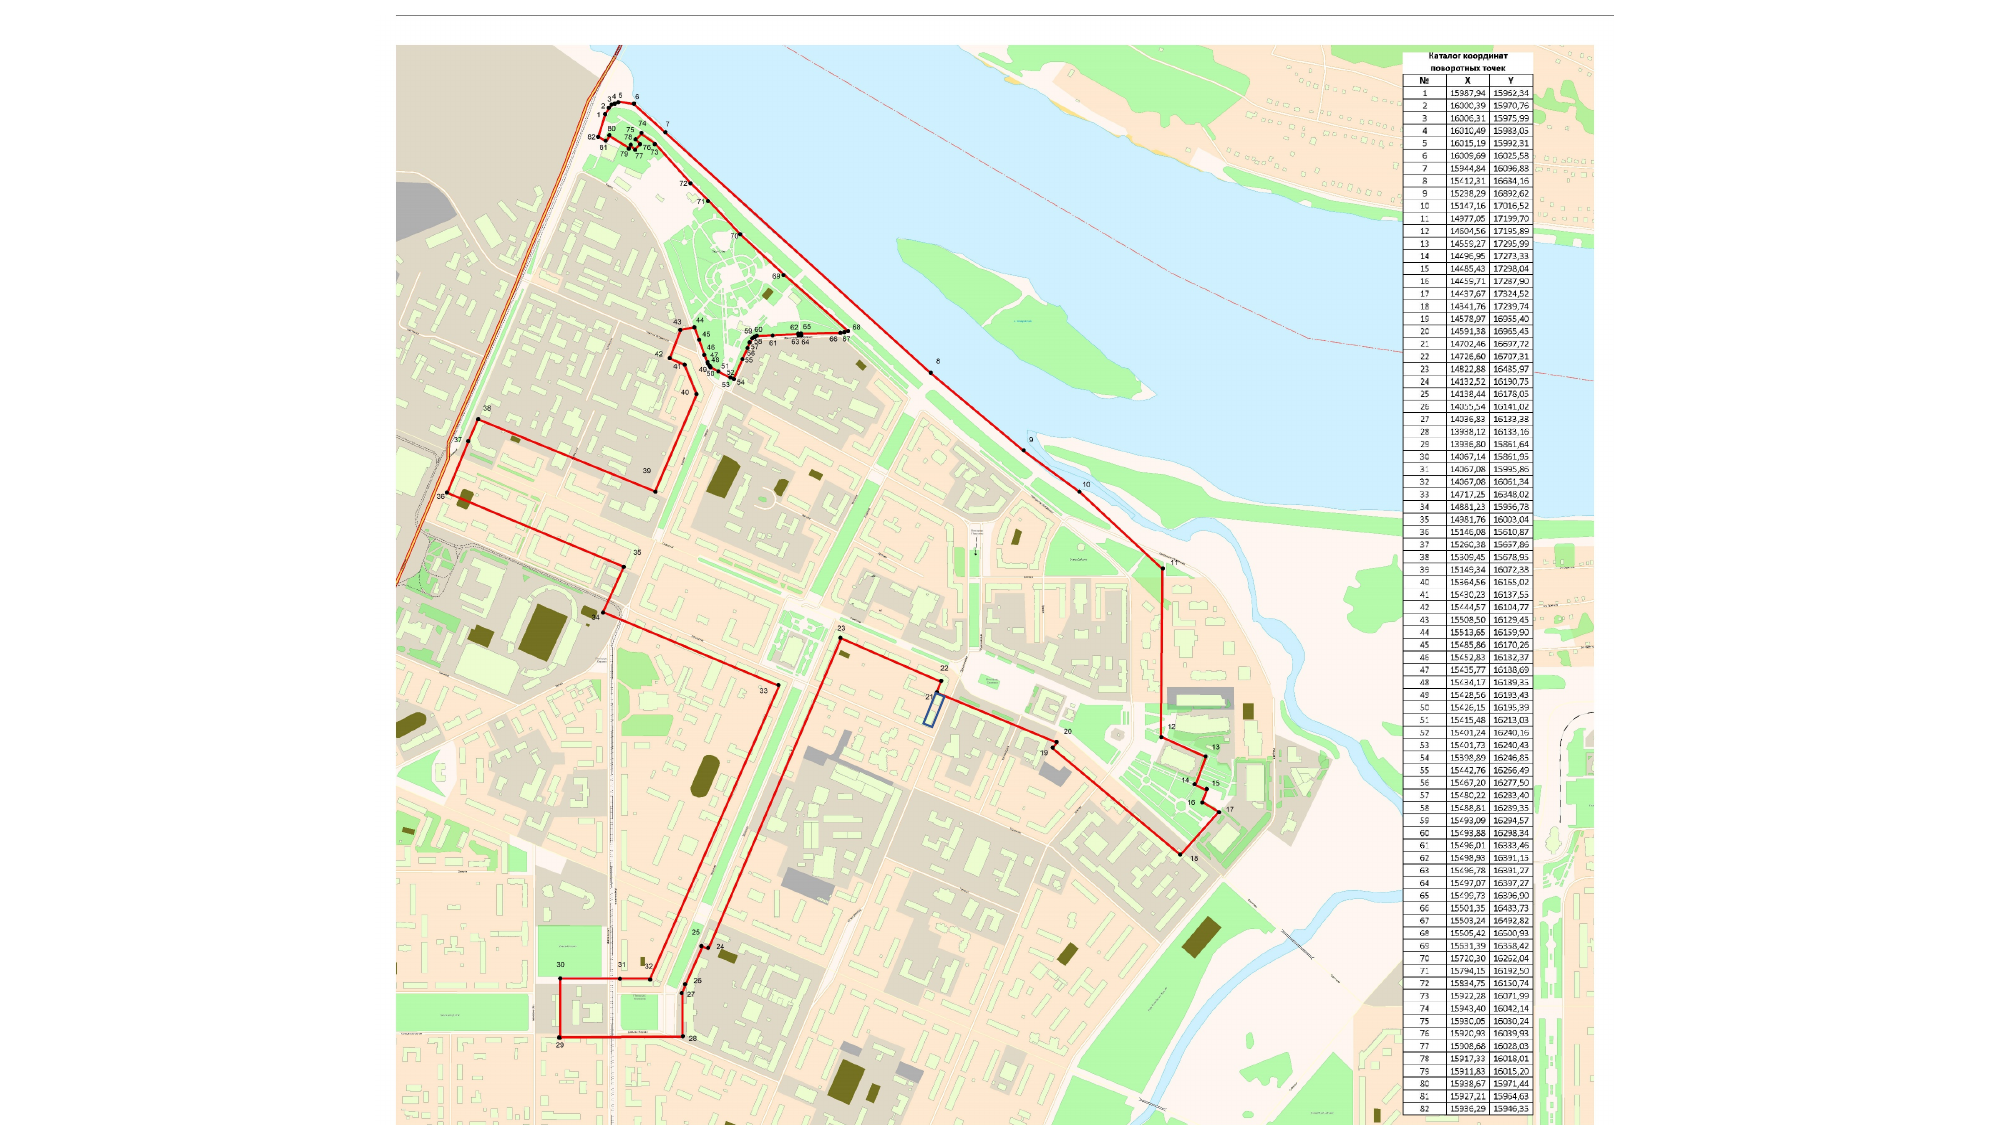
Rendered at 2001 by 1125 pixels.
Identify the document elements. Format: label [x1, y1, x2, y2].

picture [375, 15, 1614, 1125]
